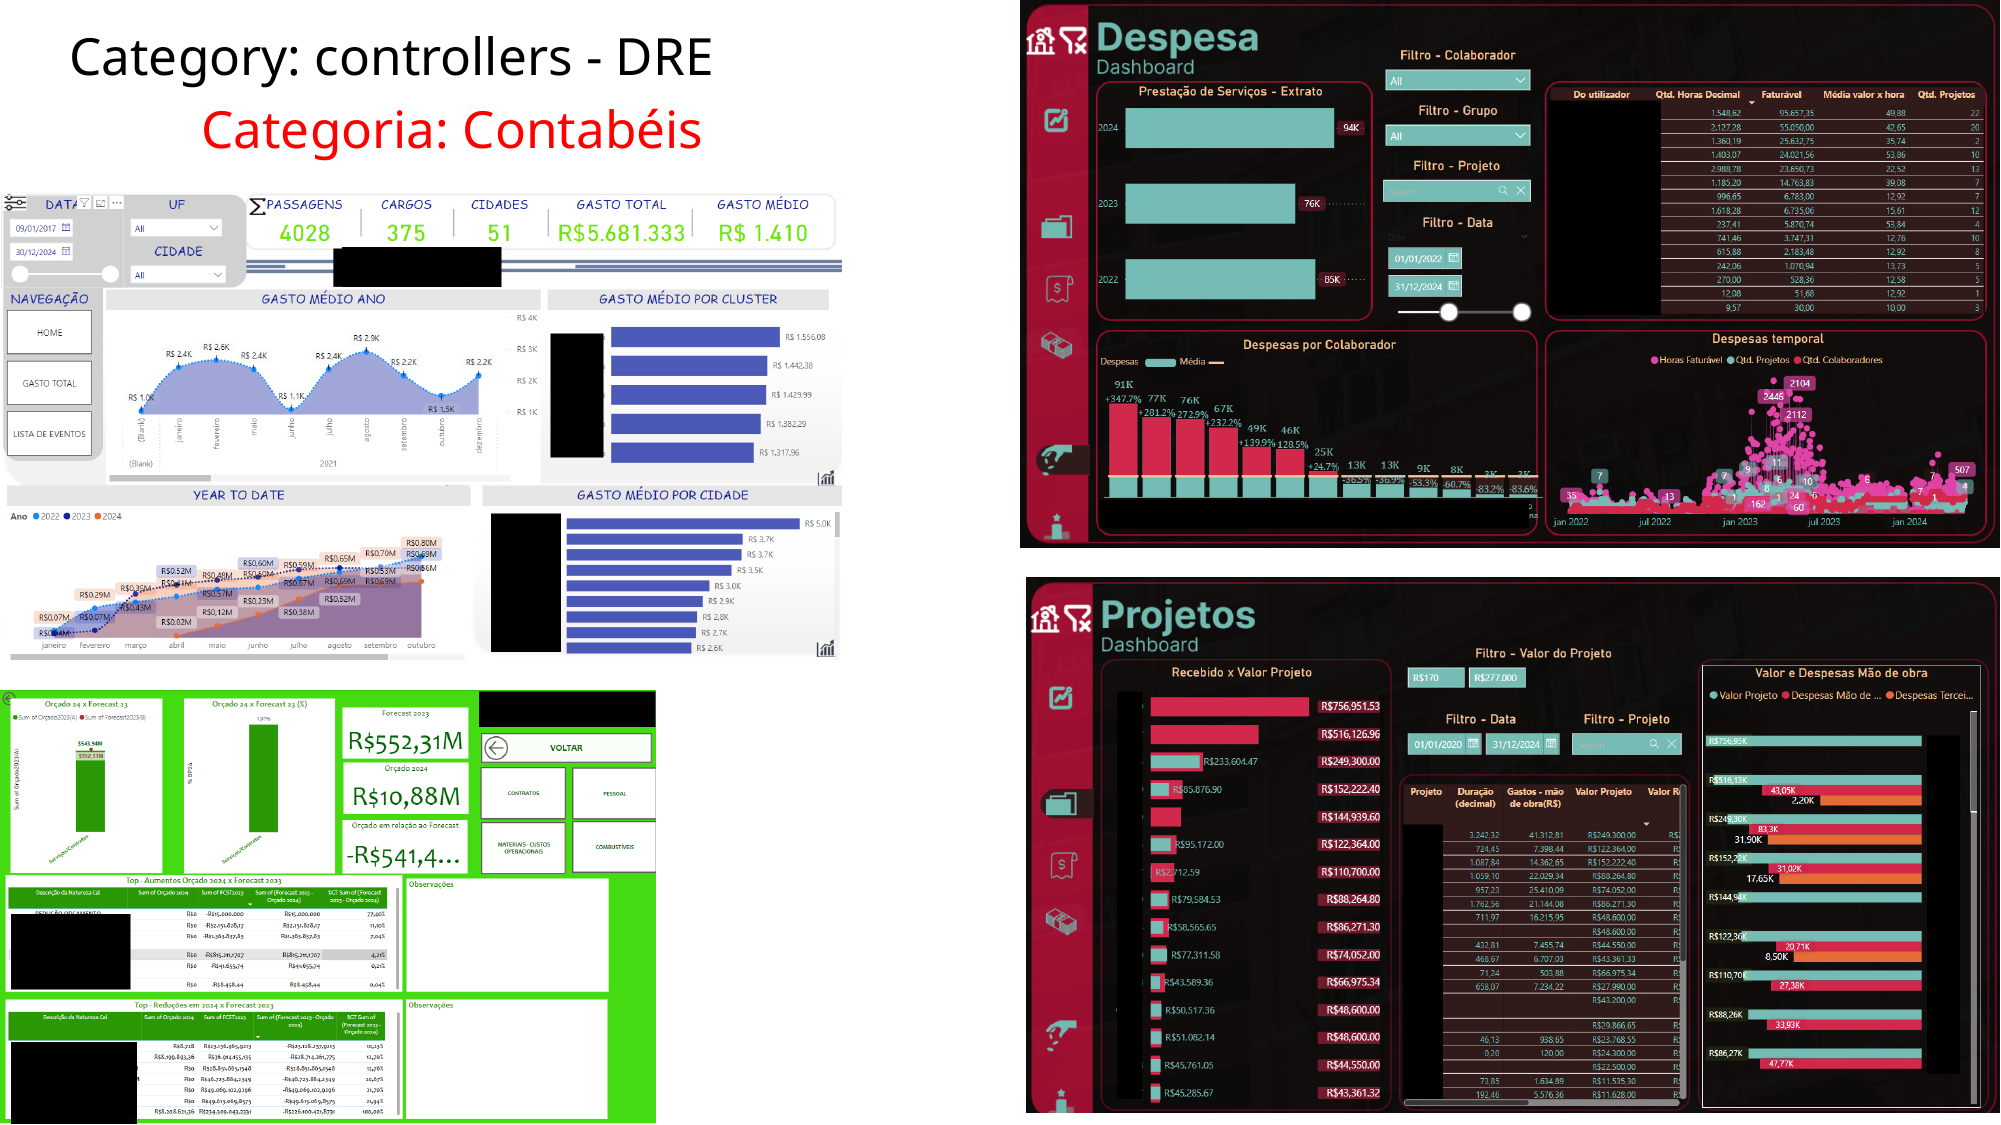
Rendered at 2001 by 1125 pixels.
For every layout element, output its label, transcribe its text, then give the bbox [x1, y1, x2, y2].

picture [1026, 576, 2000, 1114]
picture [0, 689, 656, 1125]
picture [1019, 0, 2000, 549]
picture [0, 191, 842, 661]
list Category: controllers - DRE Categoria: Contabéis [54, 23, 1019, 169]
